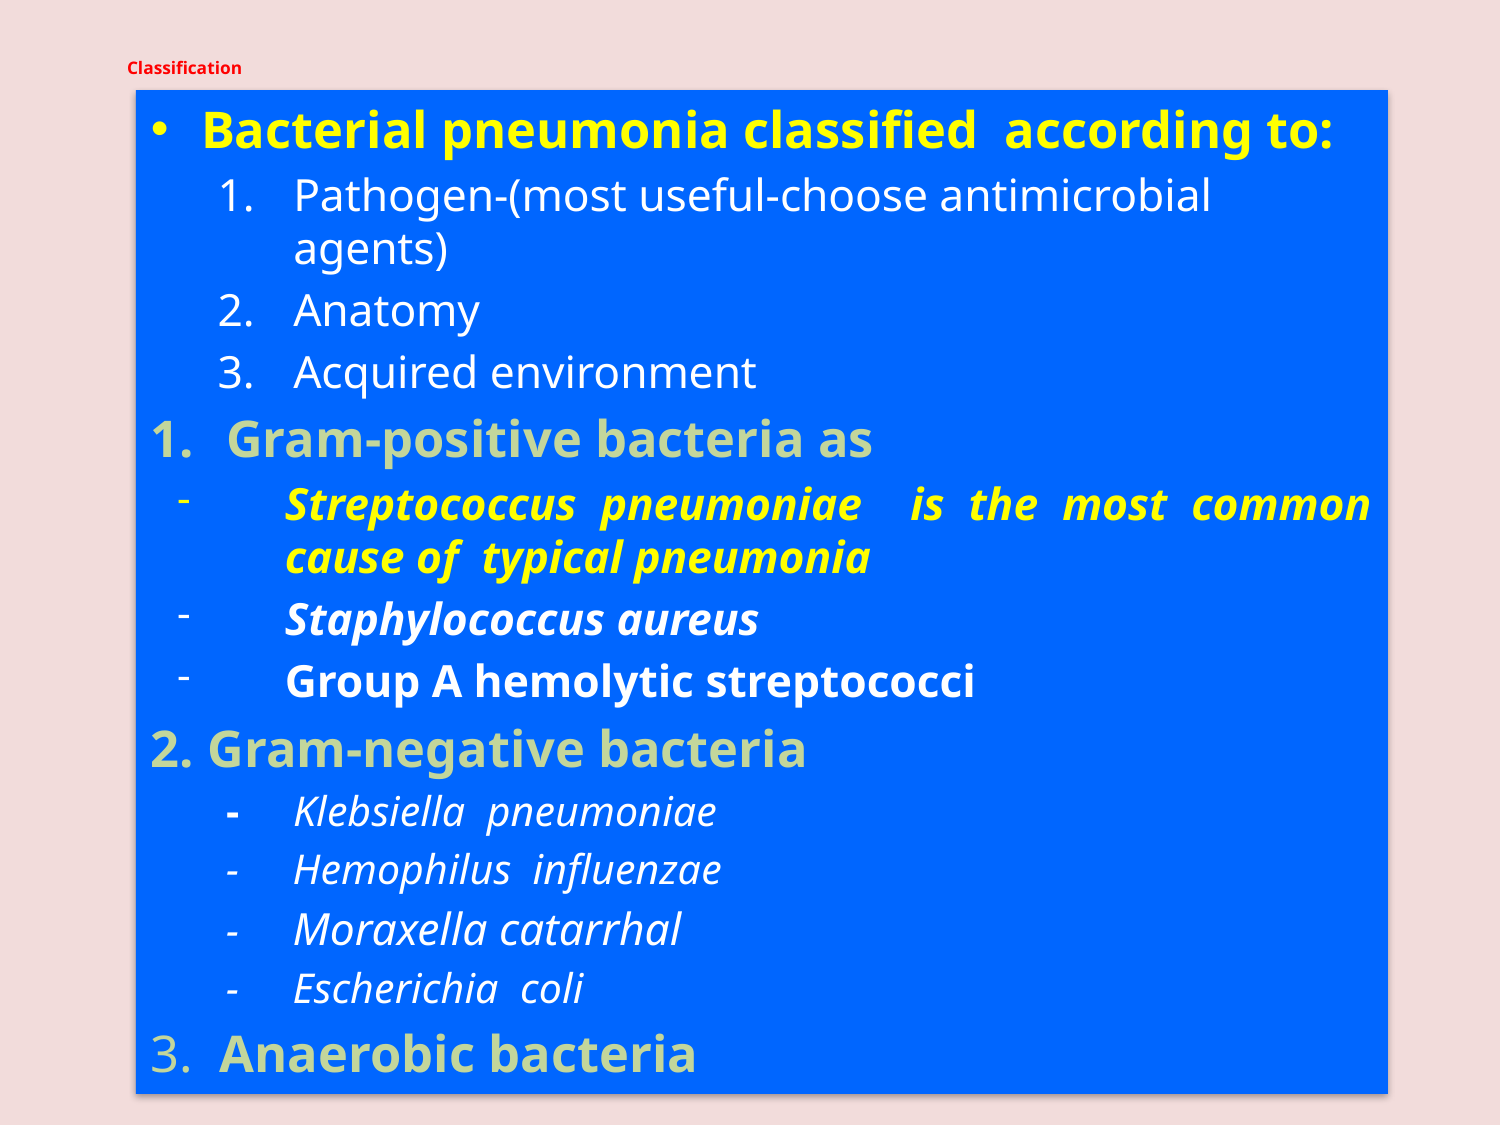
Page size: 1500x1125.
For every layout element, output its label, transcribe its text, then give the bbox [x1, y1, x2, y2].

list Bacterial pneumonia classified according to: Pathogen-(most useful-choose antimicrobial agents) Anatomy Acquired environment Gram-positive bacteria as Streptococcus pneumoniae is the most common cause of typical pneumonia Staphylococcus aureus Group A hemolytic streptococci 2. Gram-negative bacteria - Klebsiella pneumoniae - Hemophilus influenzae - Moraxella catarrhal - Escherichia coli 3. Anaerobic bacteria [135, 90, 1388, 1094]
title Classification [112, 16, 1284, 138]
